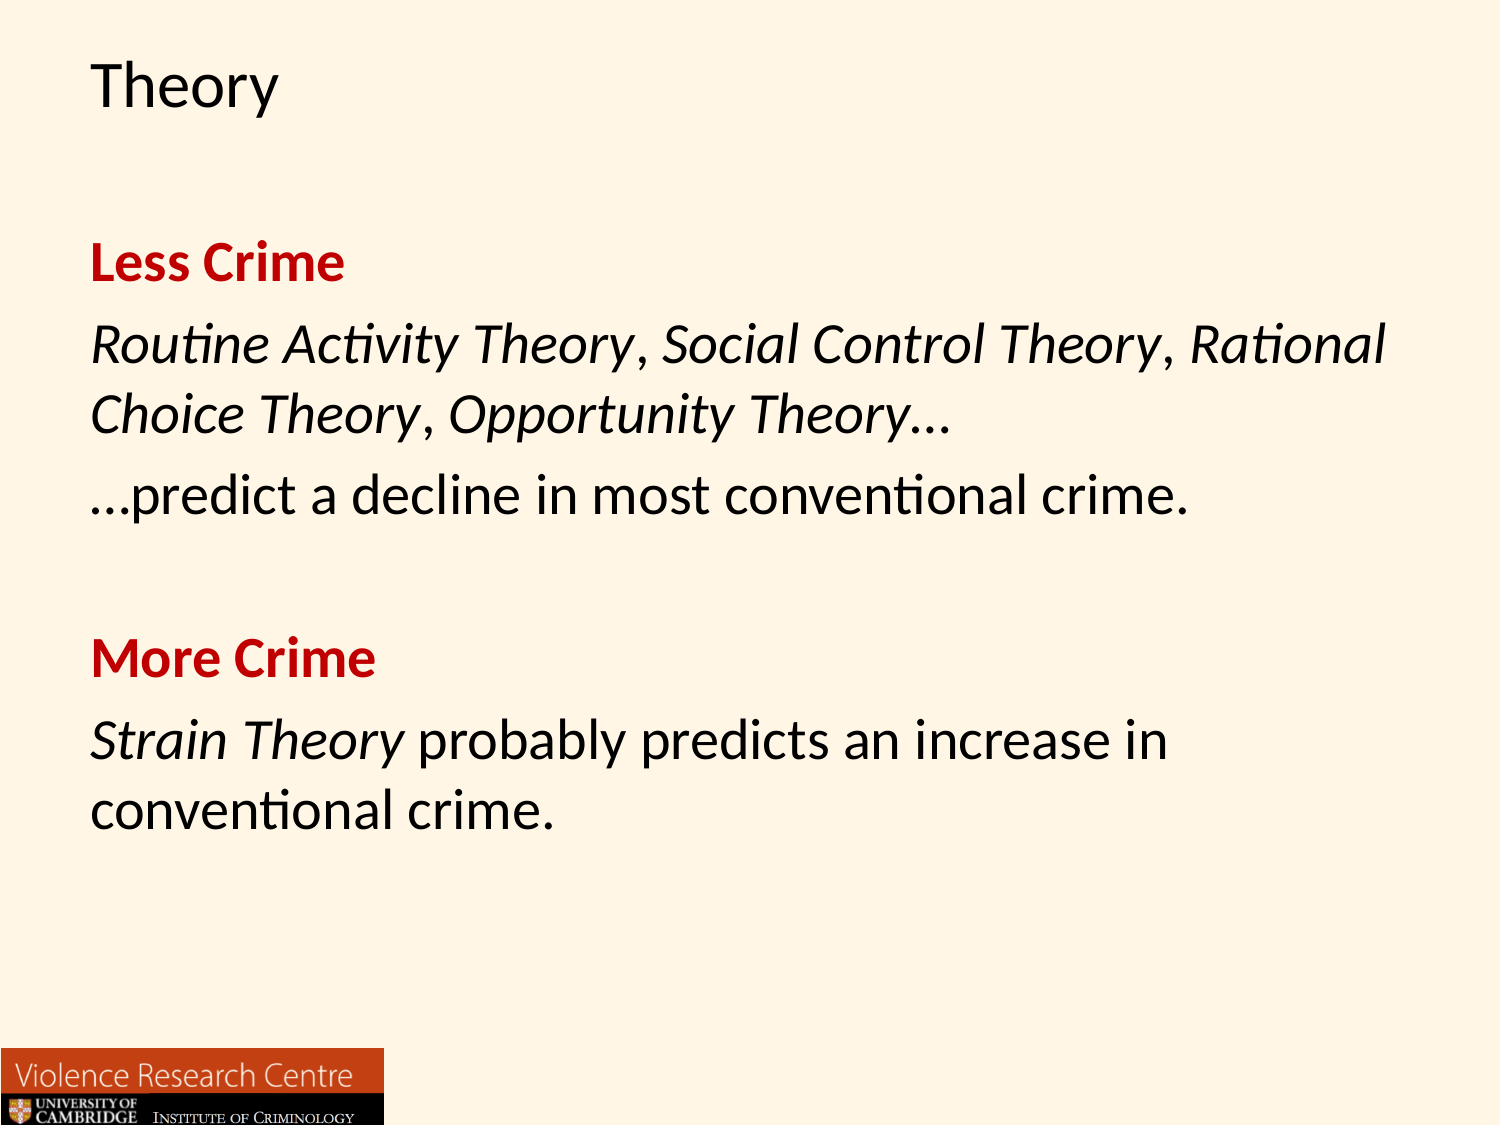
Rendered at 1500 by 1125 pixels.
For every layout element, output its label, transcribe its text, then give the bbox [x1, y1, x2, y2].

list Less Crime Routine Activity Theory, Social Control Theory, Rational Choice Theory, Opportunity Theory… …predict a decline in most conventional crime. More Crime Strain Theory probably predicts an increase in conventional crime. [75, 215, 1456, 1005]
title Theory [75, 6, 1456, 155]
picture [1, 1048, 384, 1125]
